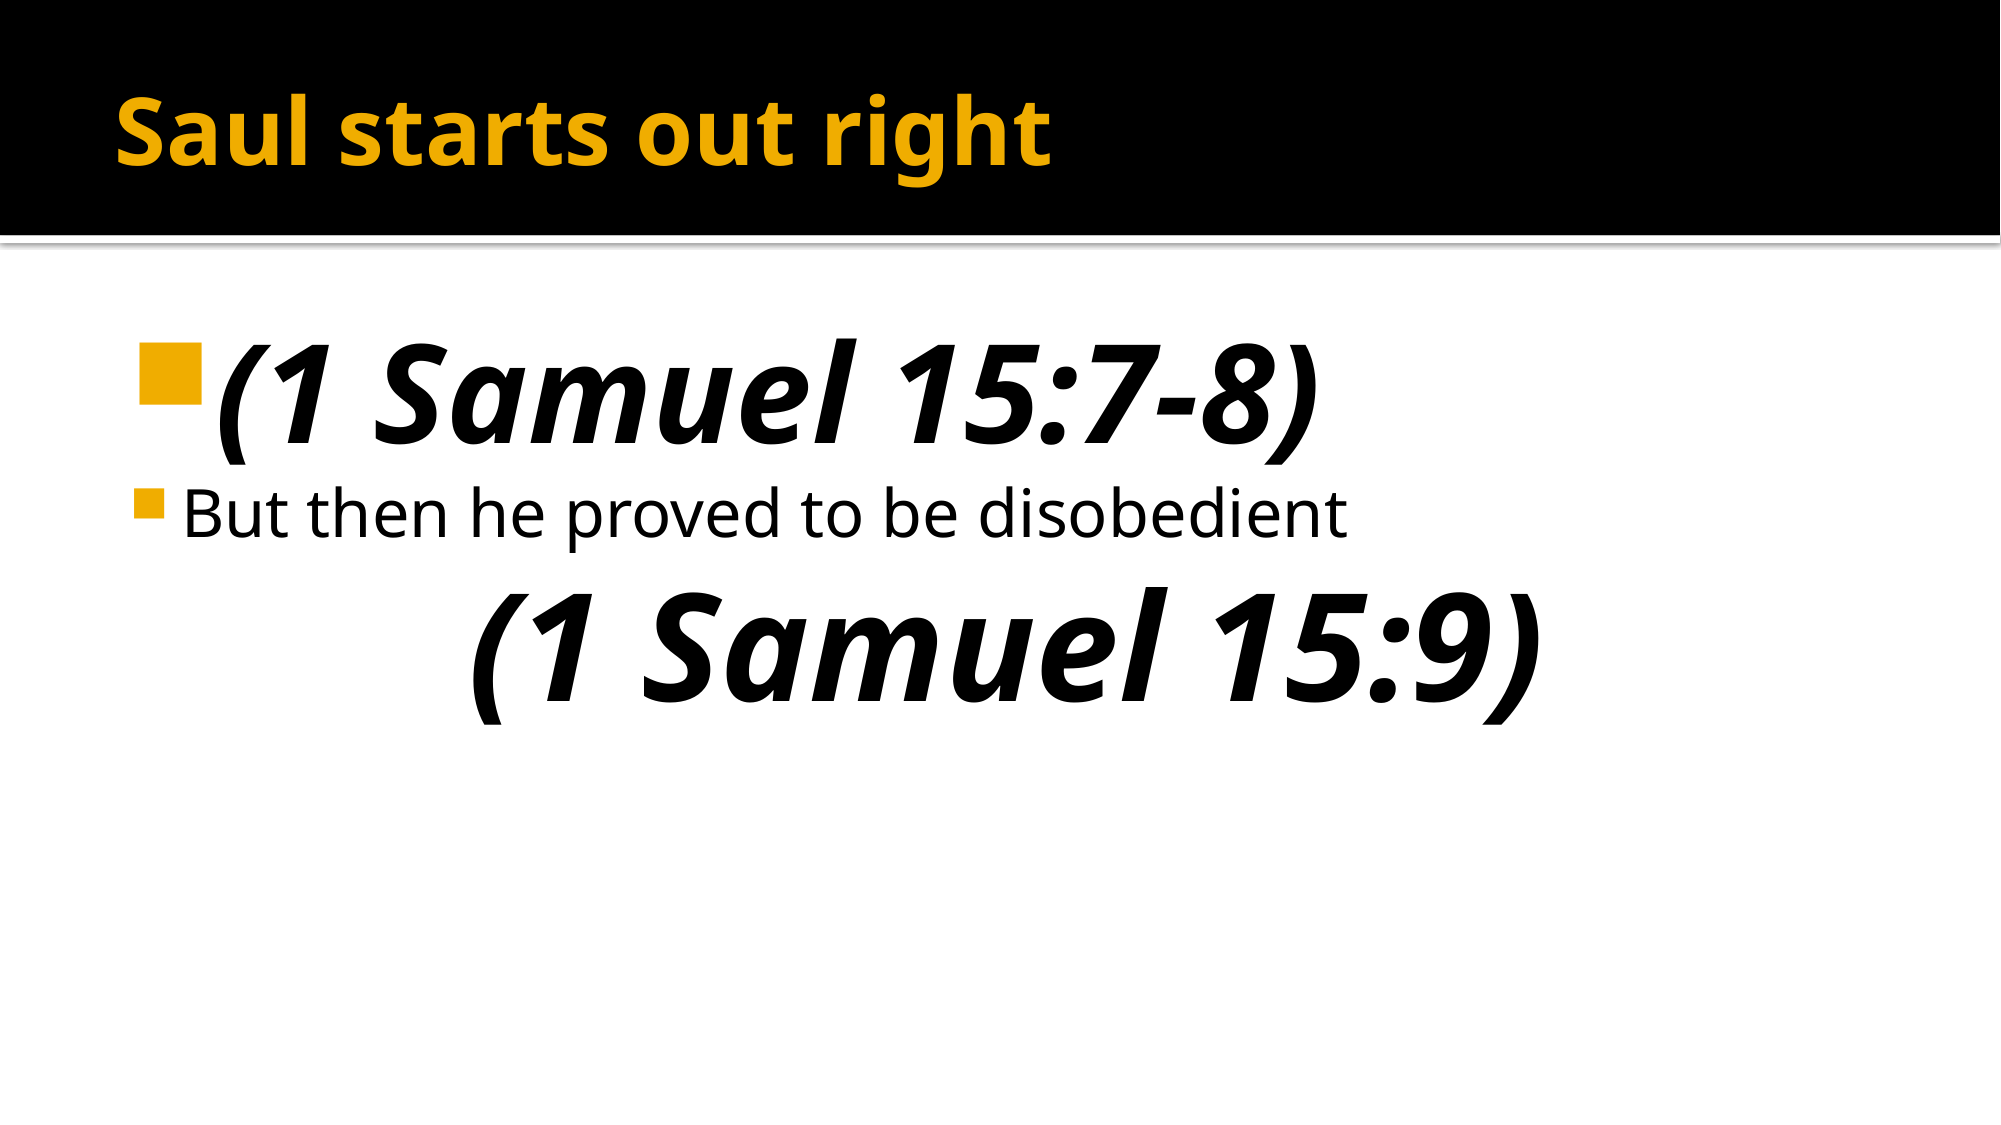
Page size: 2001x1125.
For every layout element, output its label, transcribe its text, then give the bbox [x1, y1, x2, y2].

list (1 Samuel 15:7-8) But then he proved to be disobedient (1 Samuel 15:9) [99, 291, 1900, 1050]
title Saul starts out right [99, 25, 1900, 231]
